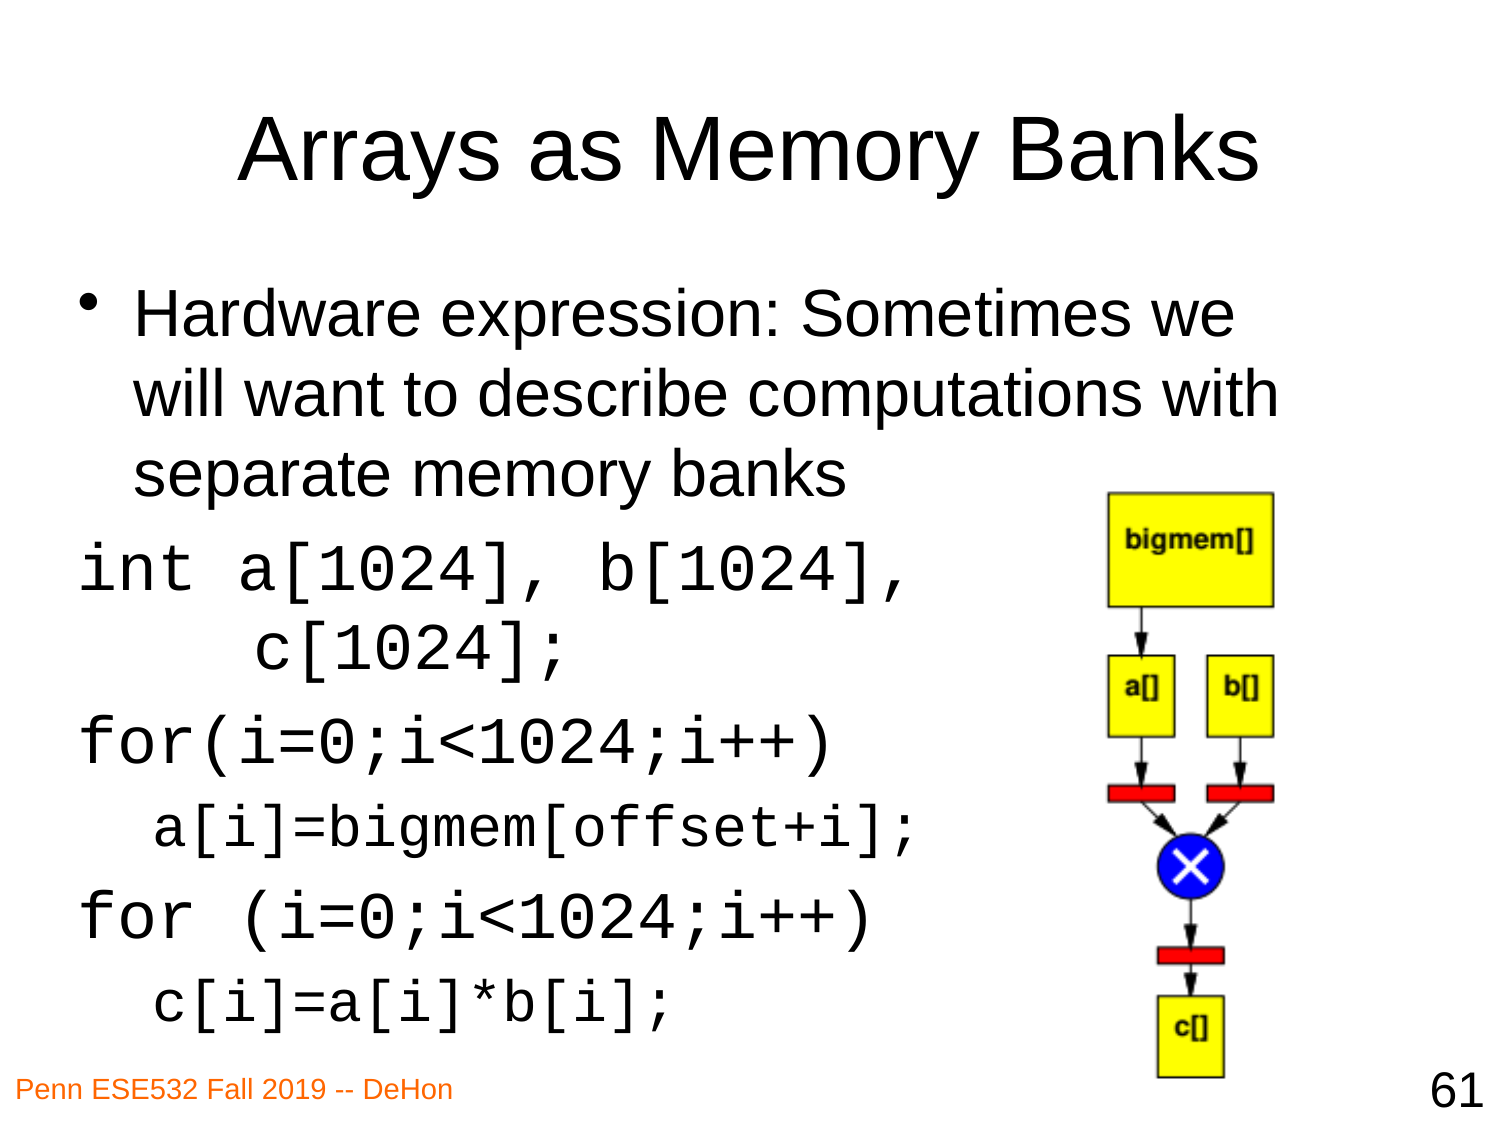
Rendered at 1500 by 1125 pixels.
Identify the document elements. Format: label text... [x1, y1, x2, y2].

picture [1099, 487, 1276, 1081]
list Hardware expression: Sometimes we will want to describe computations with separate memory banks int a[1024], b[1024], c[1024]; for(i=0;i<1024;i++) a[i]=bigmem[offset+i]; for (i=0;i<1024;i++) c[i]=a[i]*b[i]; [62, 262, 1338, 938]
title Arrays as Memory Banks [112, 49, 1388, 238]
slide_number 61 [1187, 1049, 1500, 1125]
slide_number Penn ESE532 Fall 2019 -- DeHon [0, 1062, 576, 1125]
